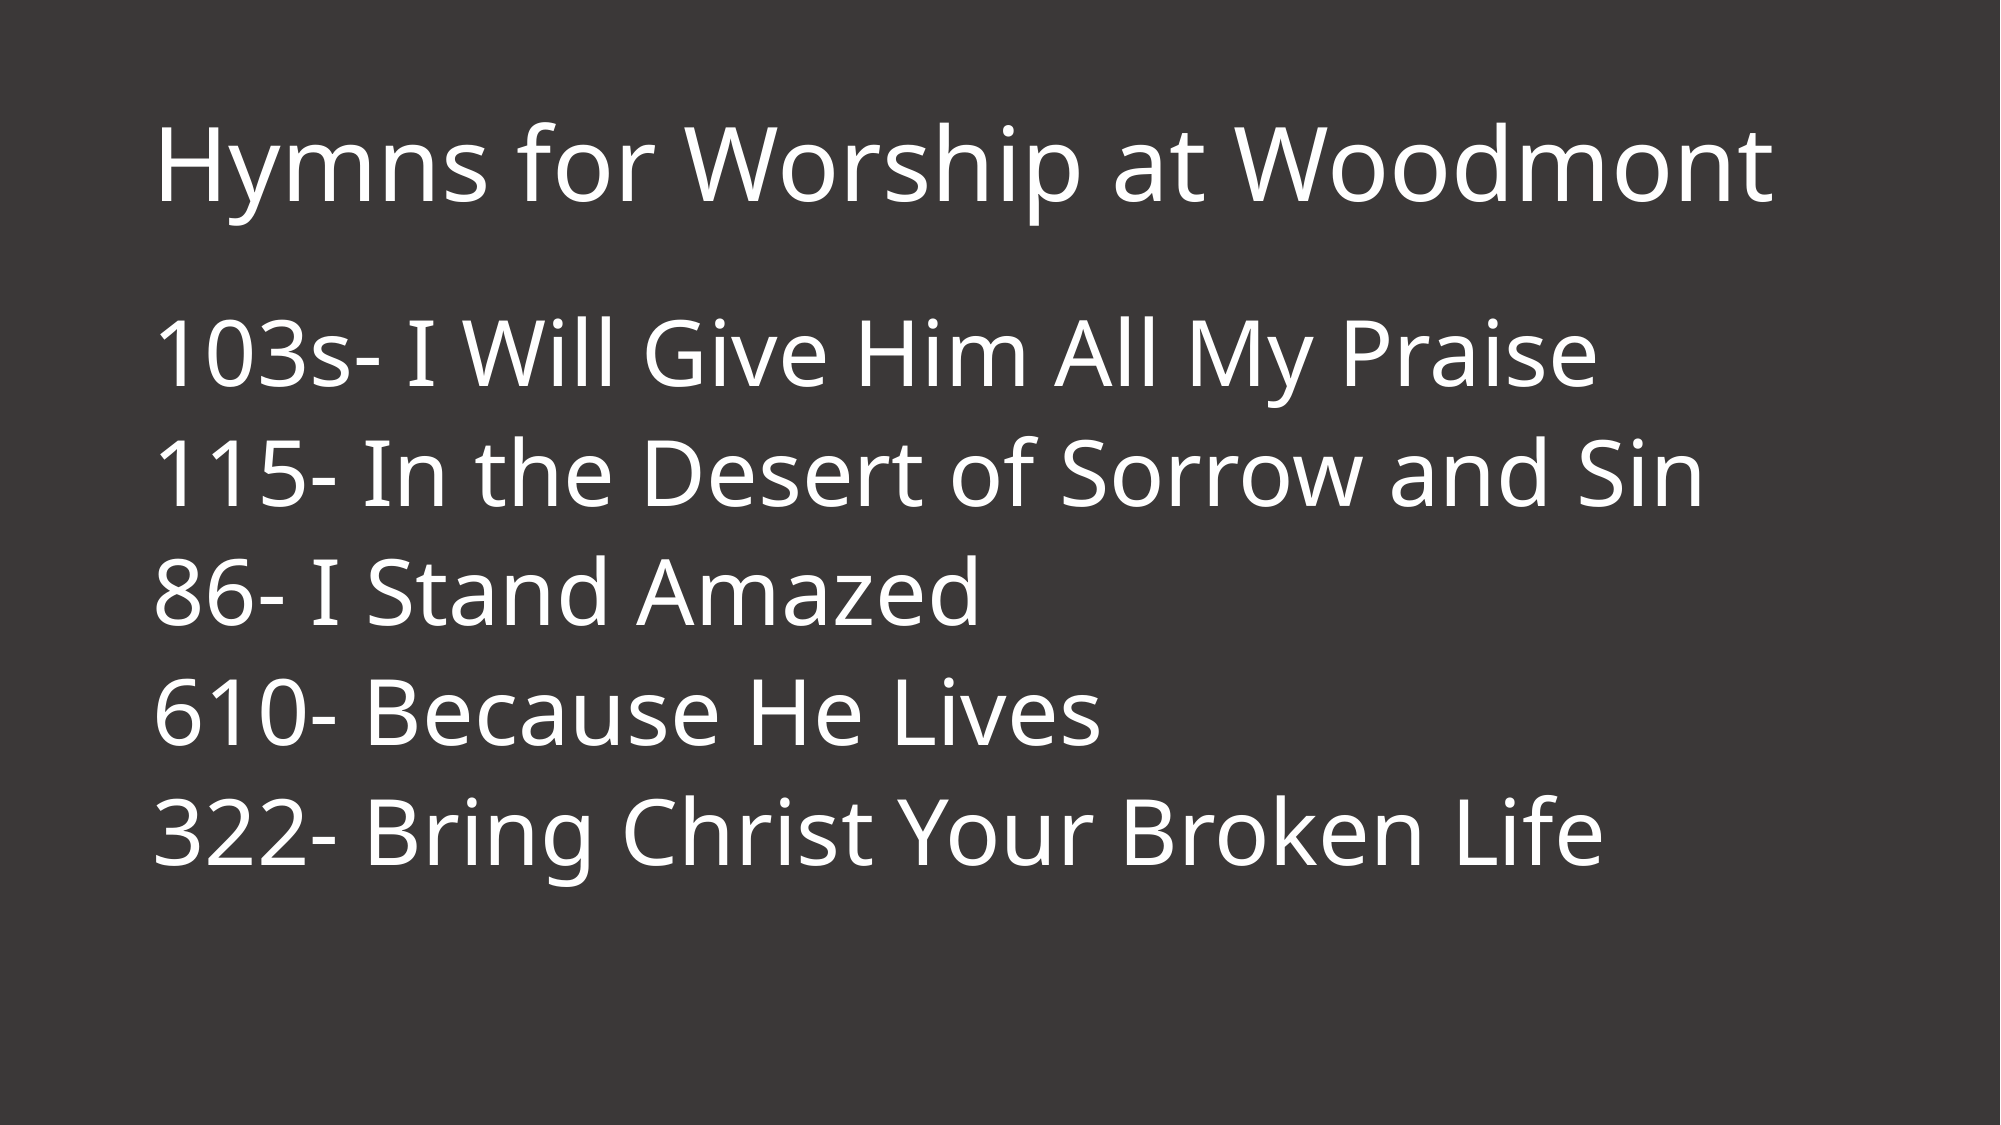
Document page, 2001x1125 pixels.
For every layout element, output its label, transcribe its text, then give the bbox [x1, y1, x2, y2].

list 103s- I Will Give Him All My Praise 115- In the Desert of Sorrow and Sin 86- I Stand Amazed 610- Because He Lives 322- Bring Christ Your Broken Life [137, 299, 1863, 1014]
title Hymns for Worship at Woodmont [137, 59, 1863, 278]
